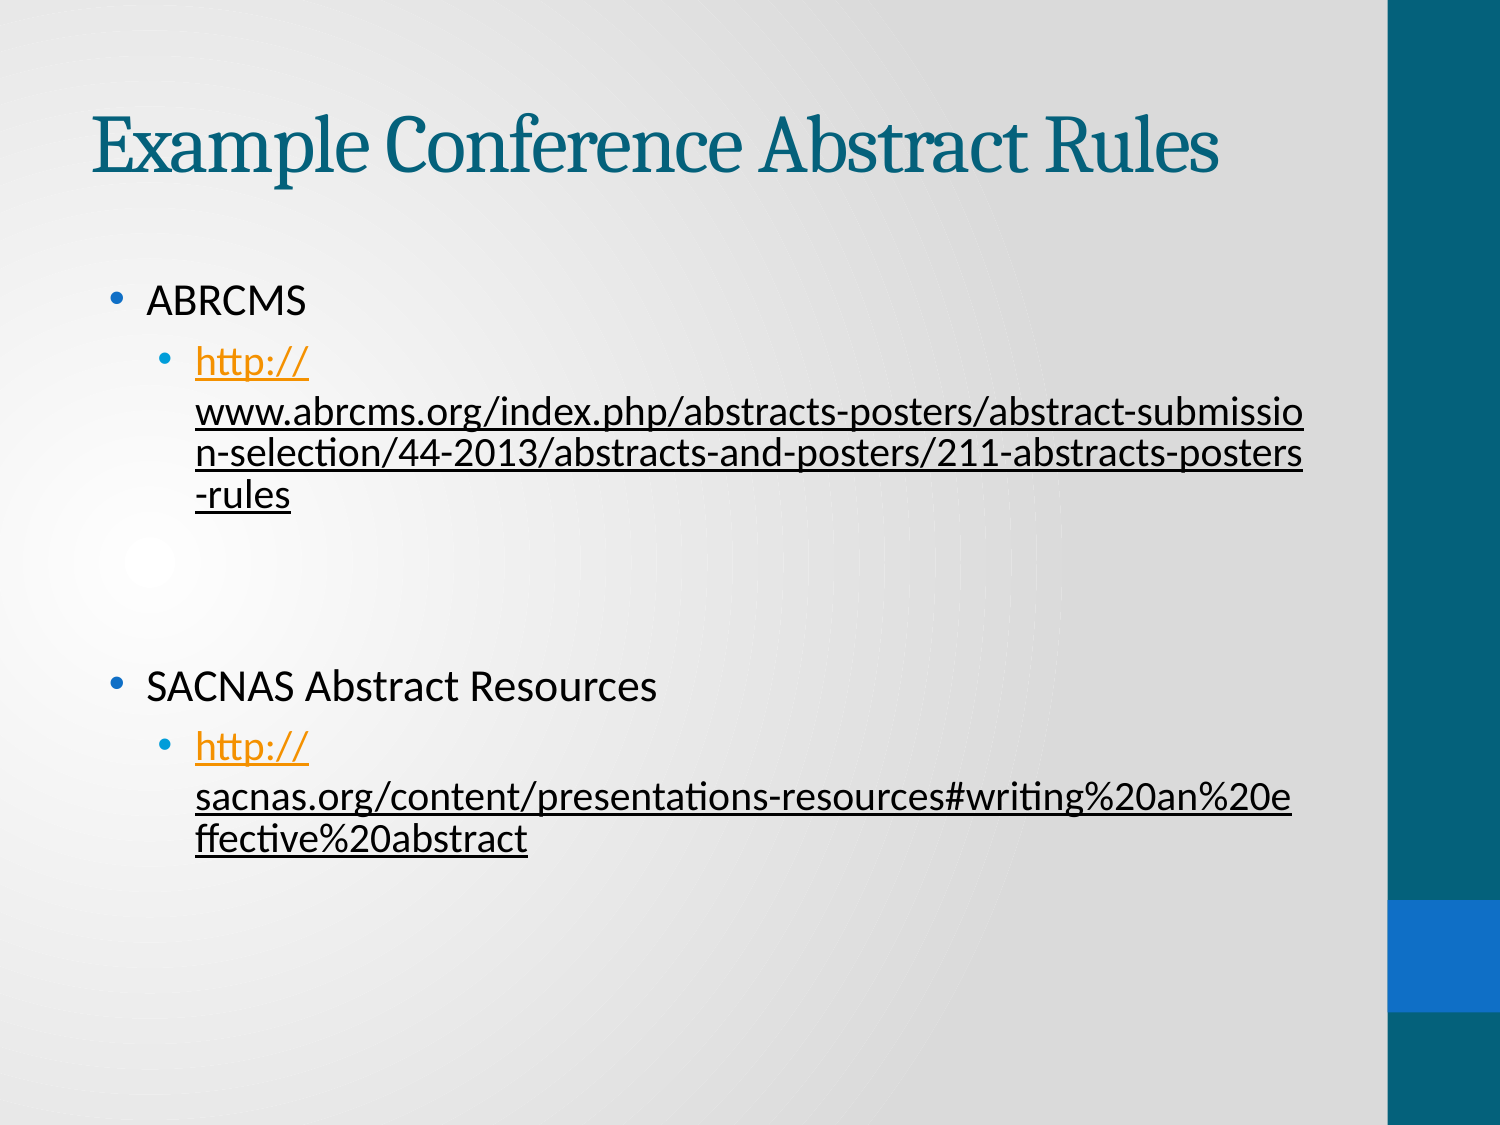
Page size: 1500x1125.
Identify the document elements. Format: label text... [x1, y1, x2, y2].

title Example Conference Abstract Rules [75, 45, 1325, 233]
list ABRCMS http://www.abrcms.org/index.php/abstracts-posters/abstract-submission-selection/44-2013/abstracts-and-posters/211-abstracts-posters-rules SACNAS Abstract Resources http://sacnas.org/content/presentations-resources#writing%20an%20effective%20abstract [75, 262, 1325, 1050]
